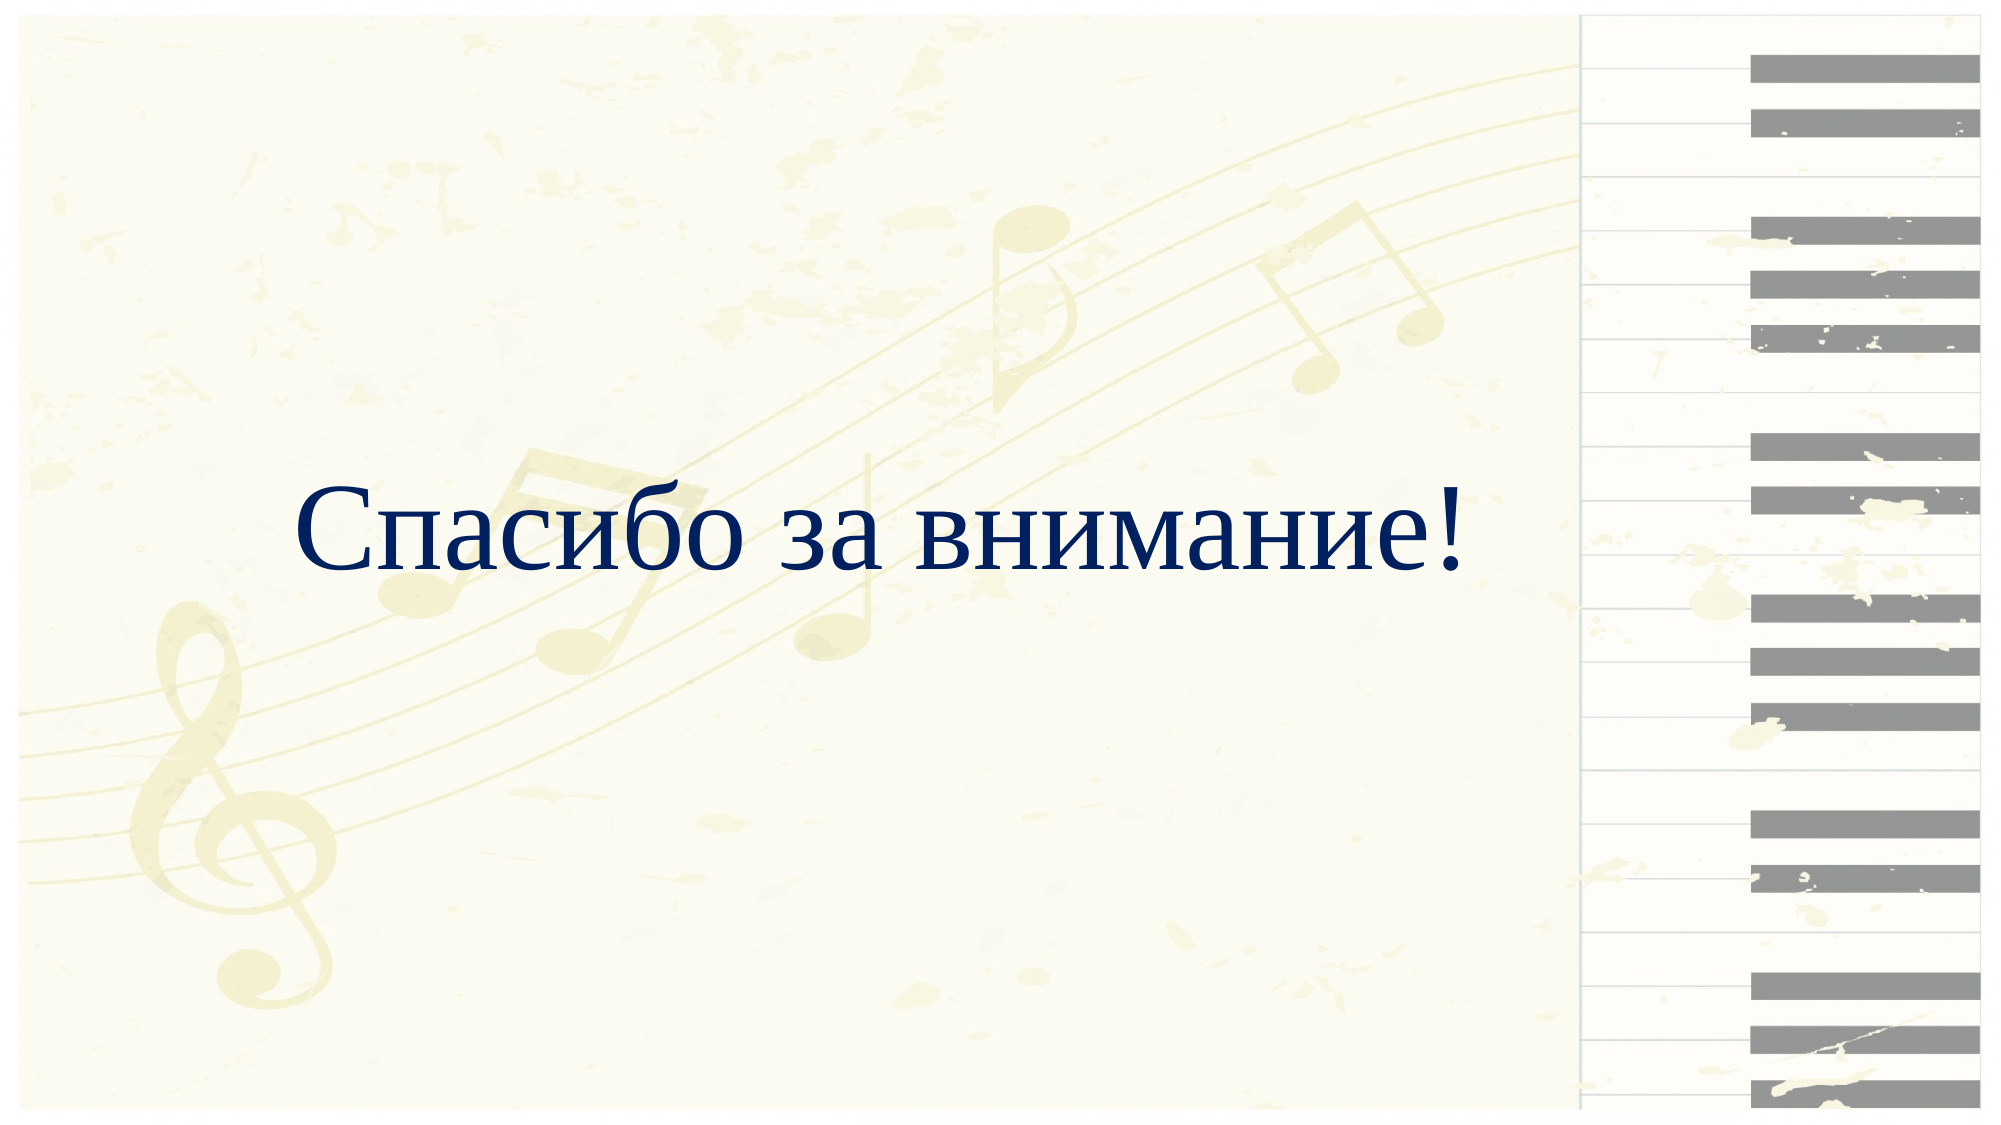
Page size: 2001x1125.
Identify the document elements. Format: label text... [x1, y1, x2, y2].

text_box Спасибо за внимание! [278, 437, 1608, 602]
